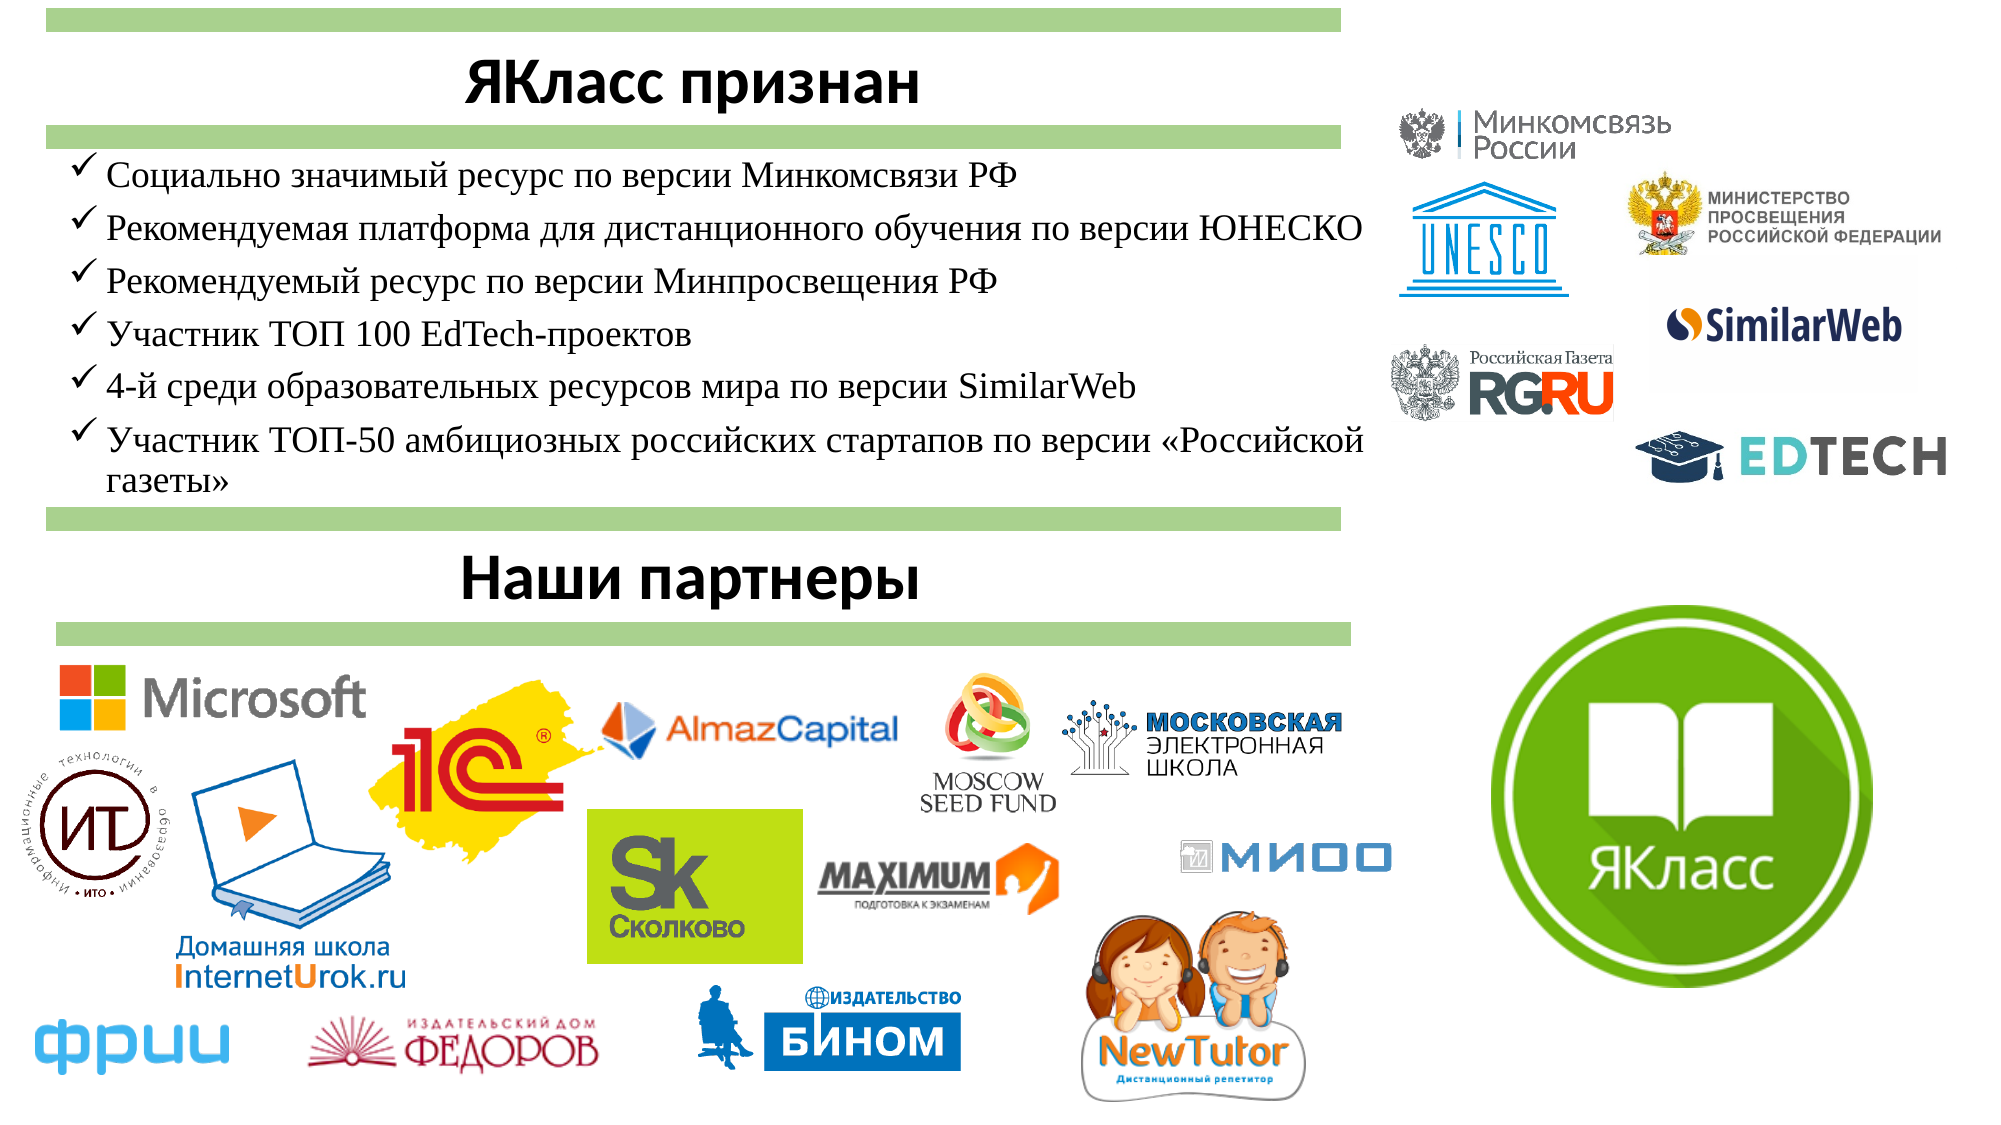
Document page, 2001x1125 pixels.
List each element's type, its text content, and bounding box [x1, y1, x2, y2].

text_box Наши партнеры [445, 525, 938, 620]
picture [1171, 827, 1400, 886]
picture [1389, 108, 1958, 495]
text_box [54, 620, 1353, 648]
text_box ЯКласс признан [450, 34, 938, 123]
text_box [44, 505, 1343, 533]
picture [35, 1019, 229, 1075]
picture [1081, 911, 1306, 1102]
picture [1062, 700, 1343, 782]
picture [1491, 605, 1873, 988]
picture [1625, 417, 1961, 494]
text_box [44, 123, 1343, 151]
text_box [44, 6, 1343, 34]
picture [21, 752, 170, 897]
picture [913, 664, 1061, 819]
picture [50, 657, 1060, 1125]
list Социально значимый ресурс по версии Минкомсвязи РФ Рекомендуемая платформа для дистанционного обучения по версии ЮНЕСКО Рекомендуемый ресурс по версии Минпросвещения РФ Участник ТОП 100 EdTech-проектов 4-й среди образовательных ресурсов мира по версии SimilarWeb Участник ТОП-50 амбициозных российских стартапов по версии «Российской газеты» [53, 147, 1388, 505]
